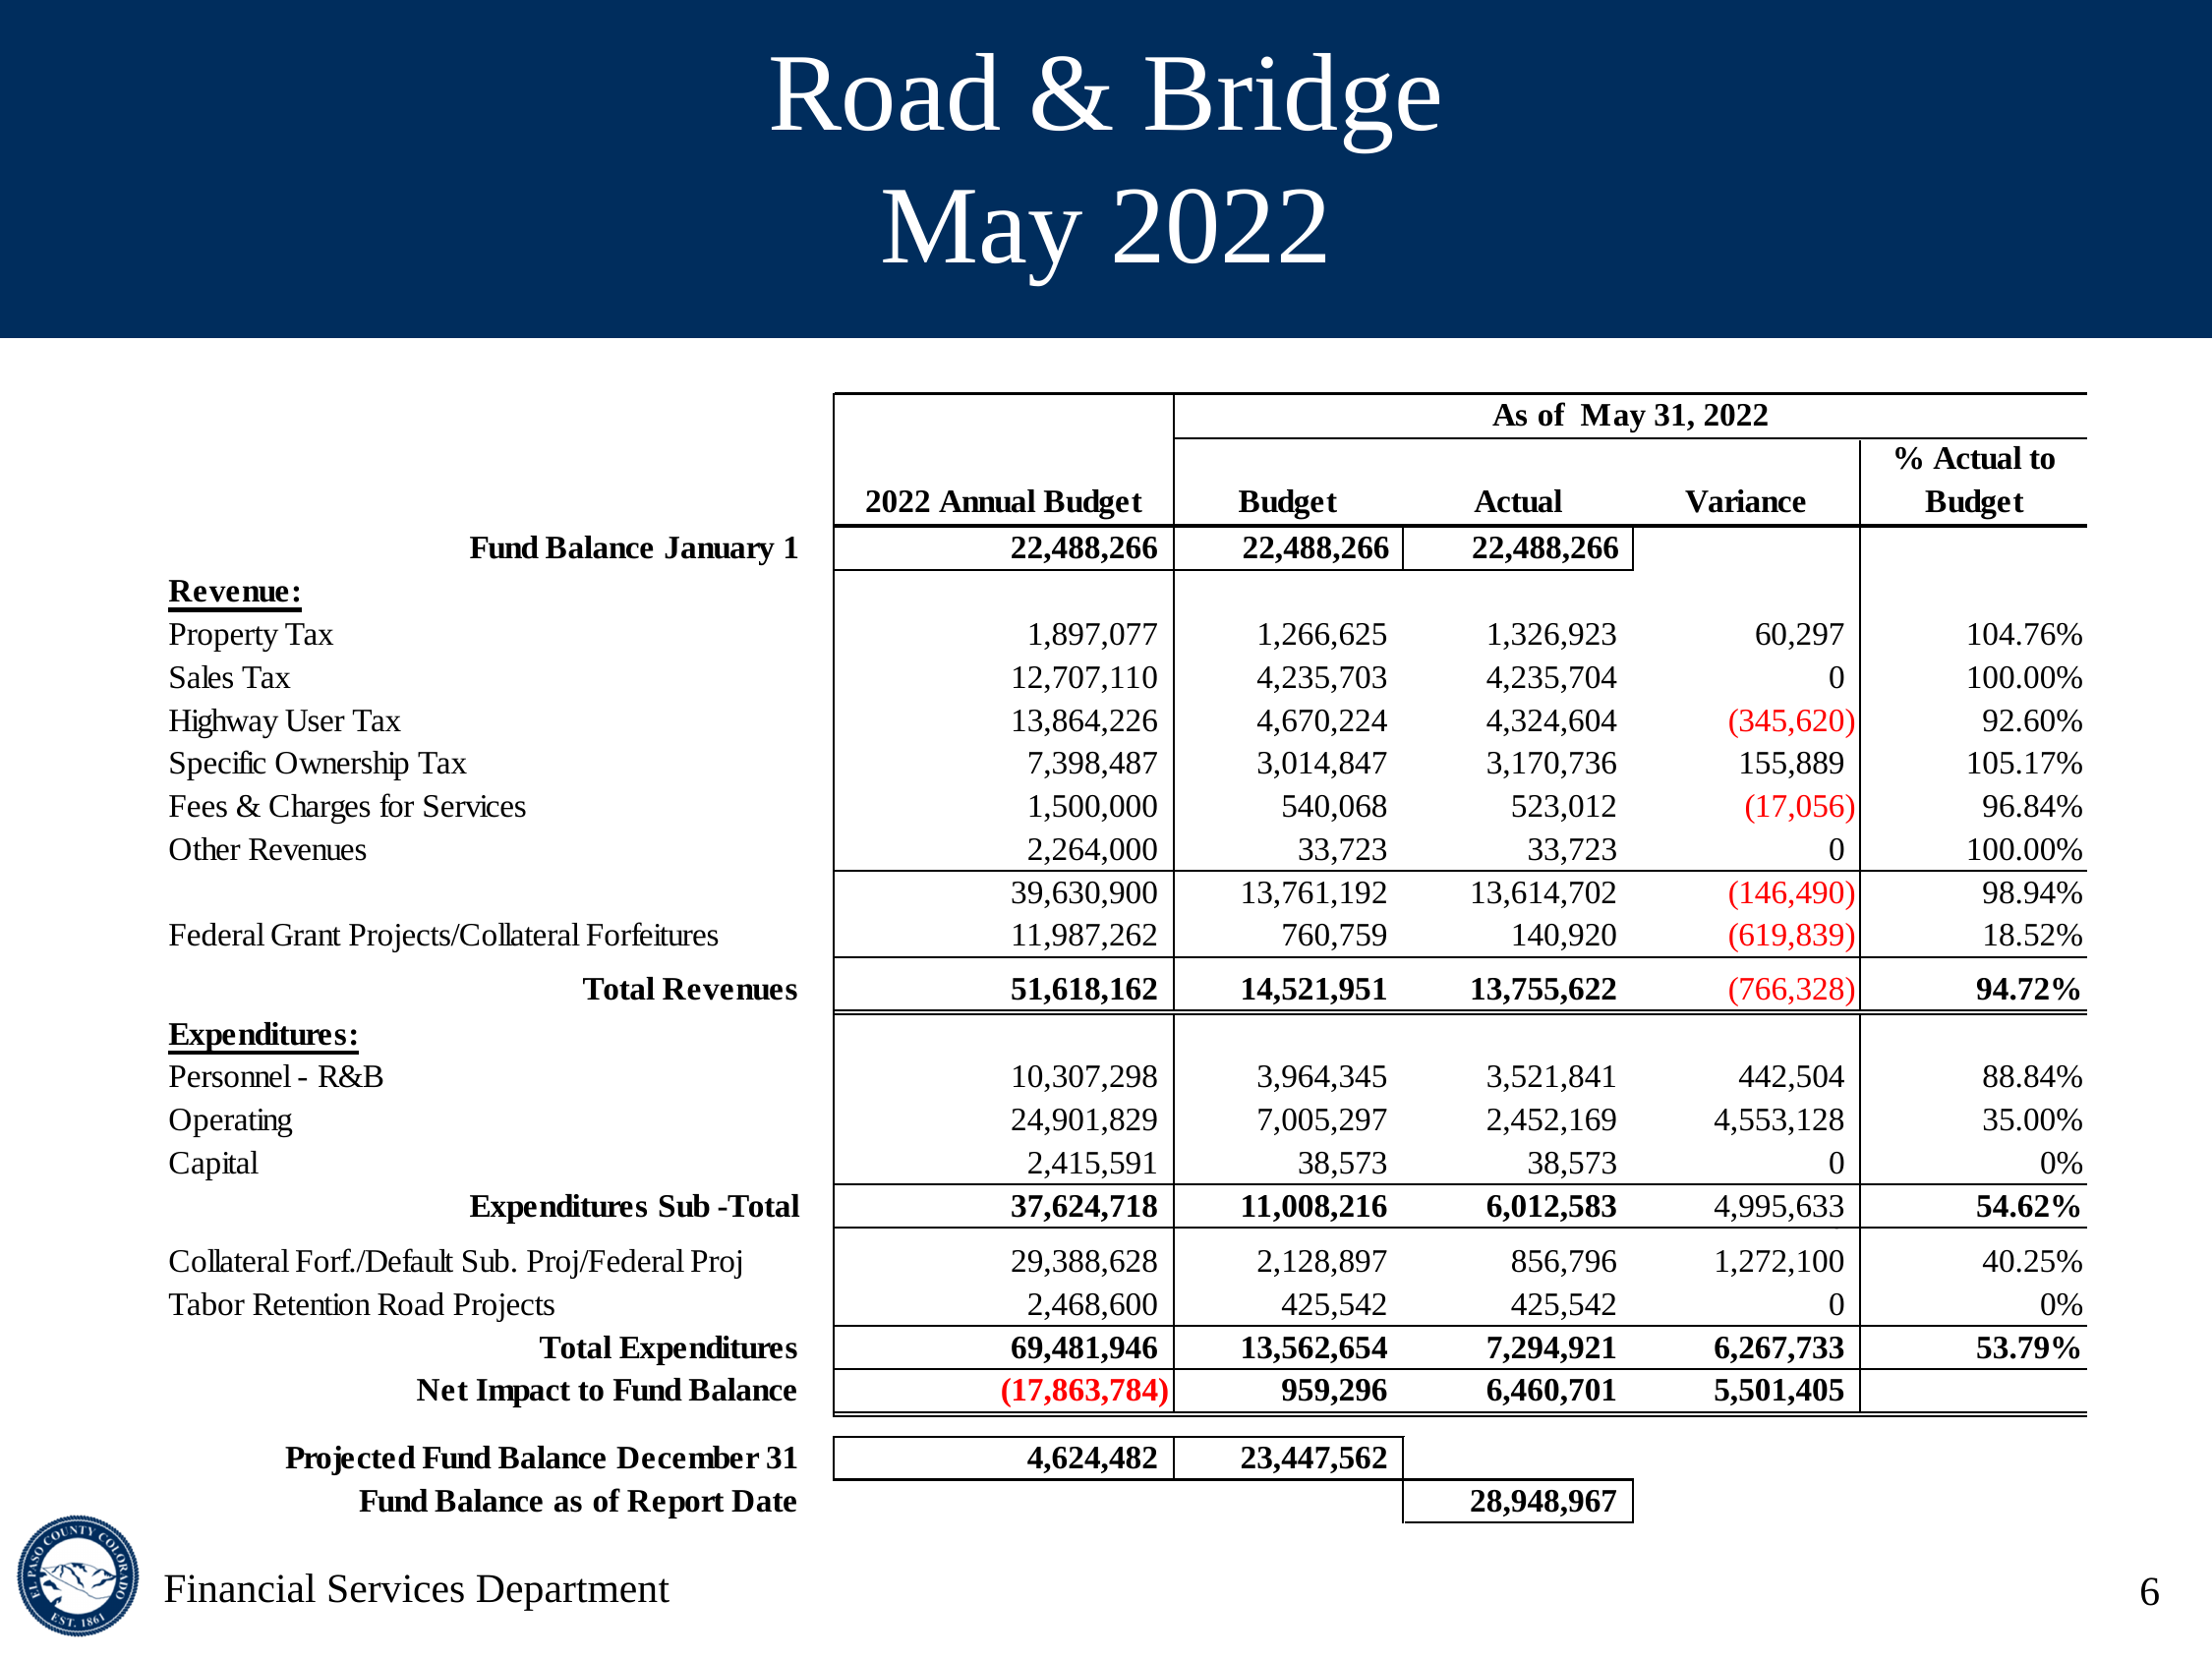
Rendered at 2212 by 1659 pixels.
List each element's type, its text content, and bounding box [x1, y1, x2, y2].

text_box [161, 392, 2090, 1568]
slide_number 6 [1917, 1554, 2176, 1625]
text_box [0, 0, 2212, 338]
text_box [15, 1515, 687, 1638]
